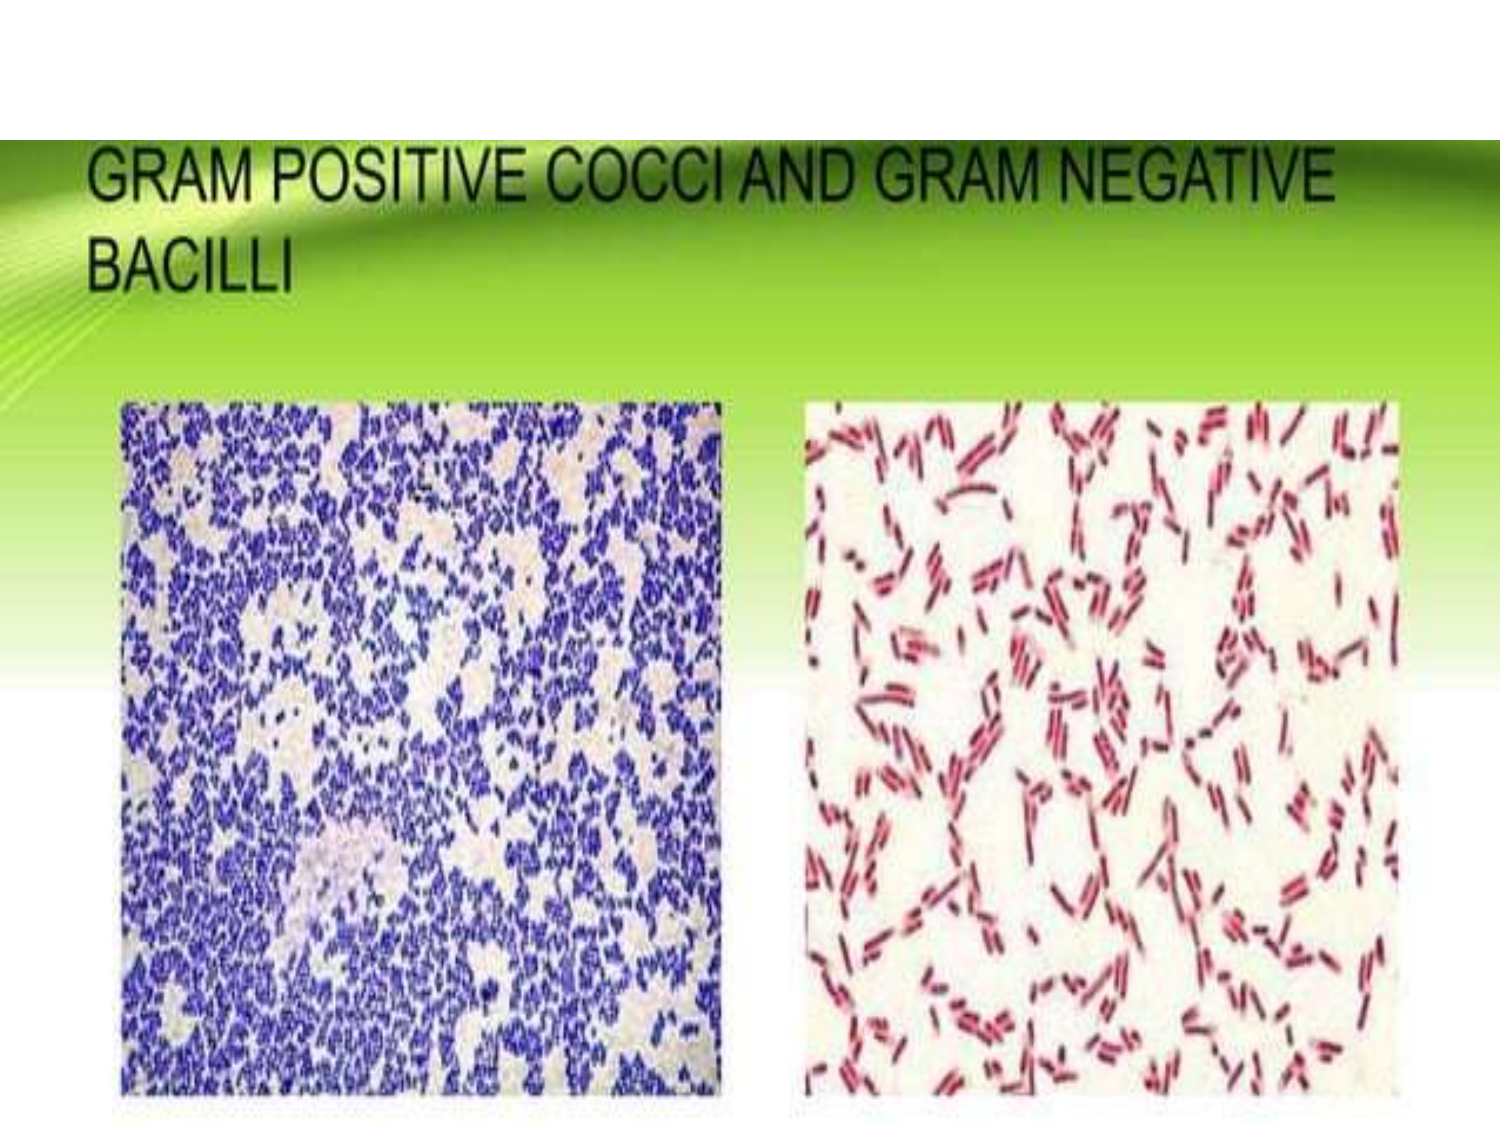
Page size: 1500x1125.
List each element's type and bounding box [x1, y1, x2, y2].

picture [0, 139, 1500, 1125]
